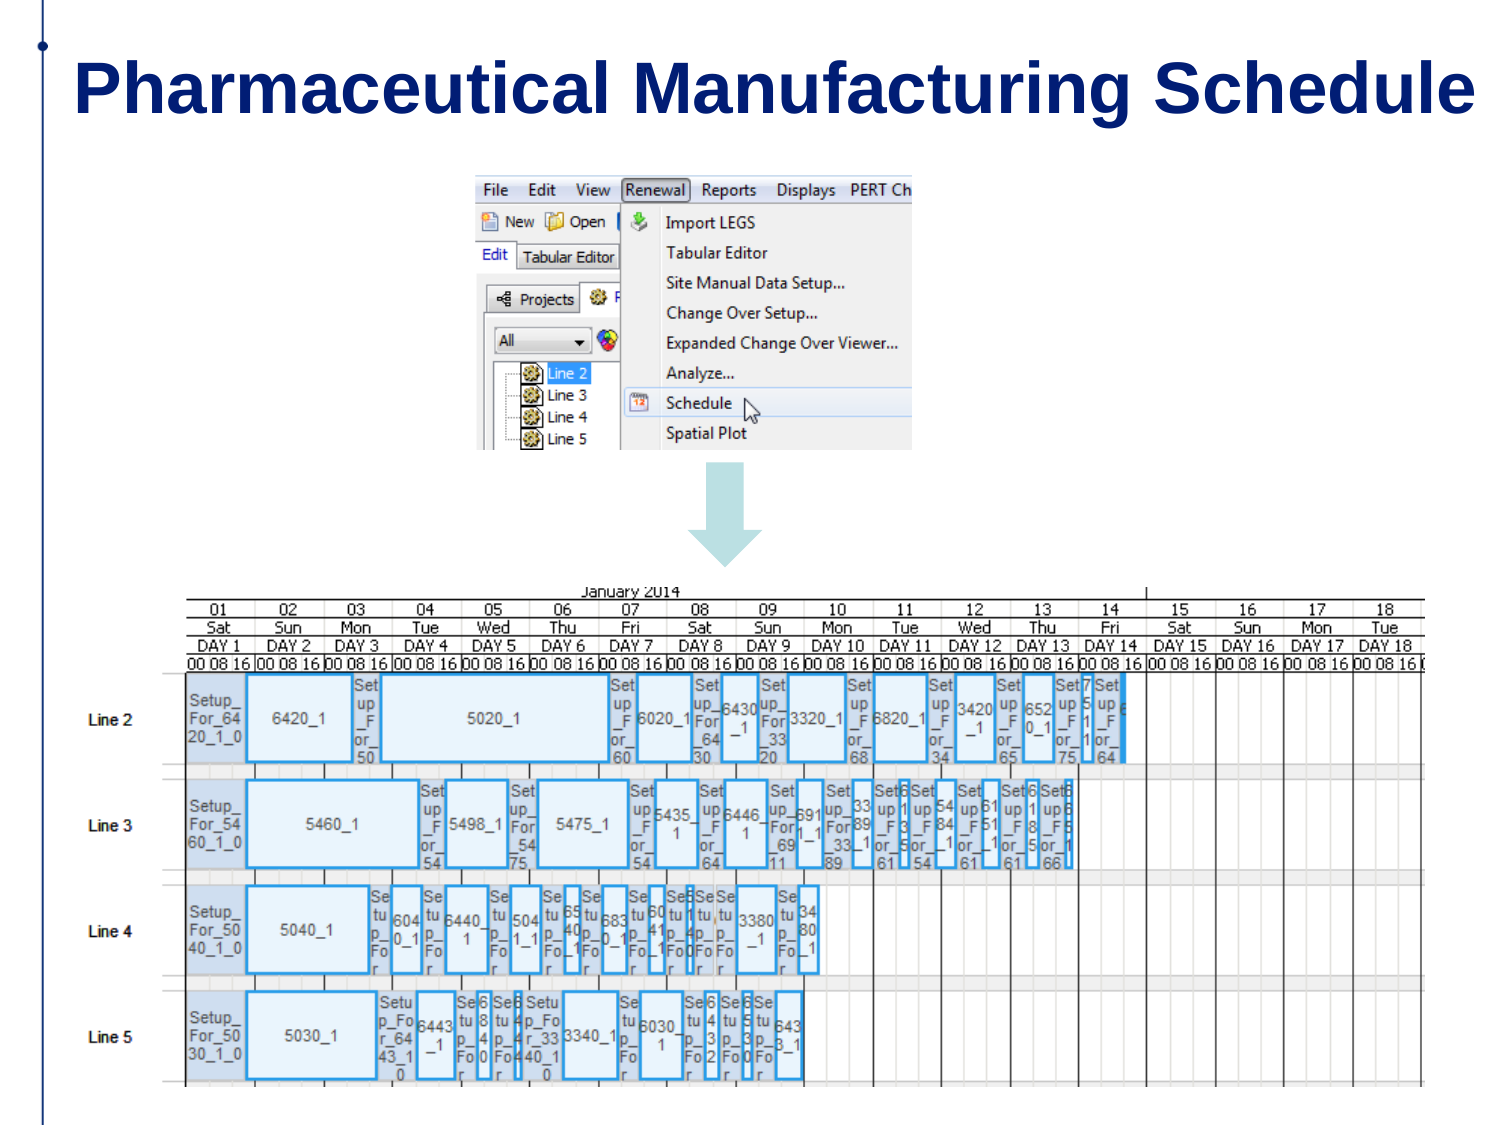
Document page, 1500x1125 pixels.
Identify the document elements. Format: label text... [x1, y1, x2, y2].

title Pharmaceutical Manufacturing Schedule [58, 62, 1500, 136]
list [74, 587, 1426, 1087]
text_box [687, 462, 763, 568]
picture [14, 0, 48, 1125]
picture [474, 174, 913, 451]
